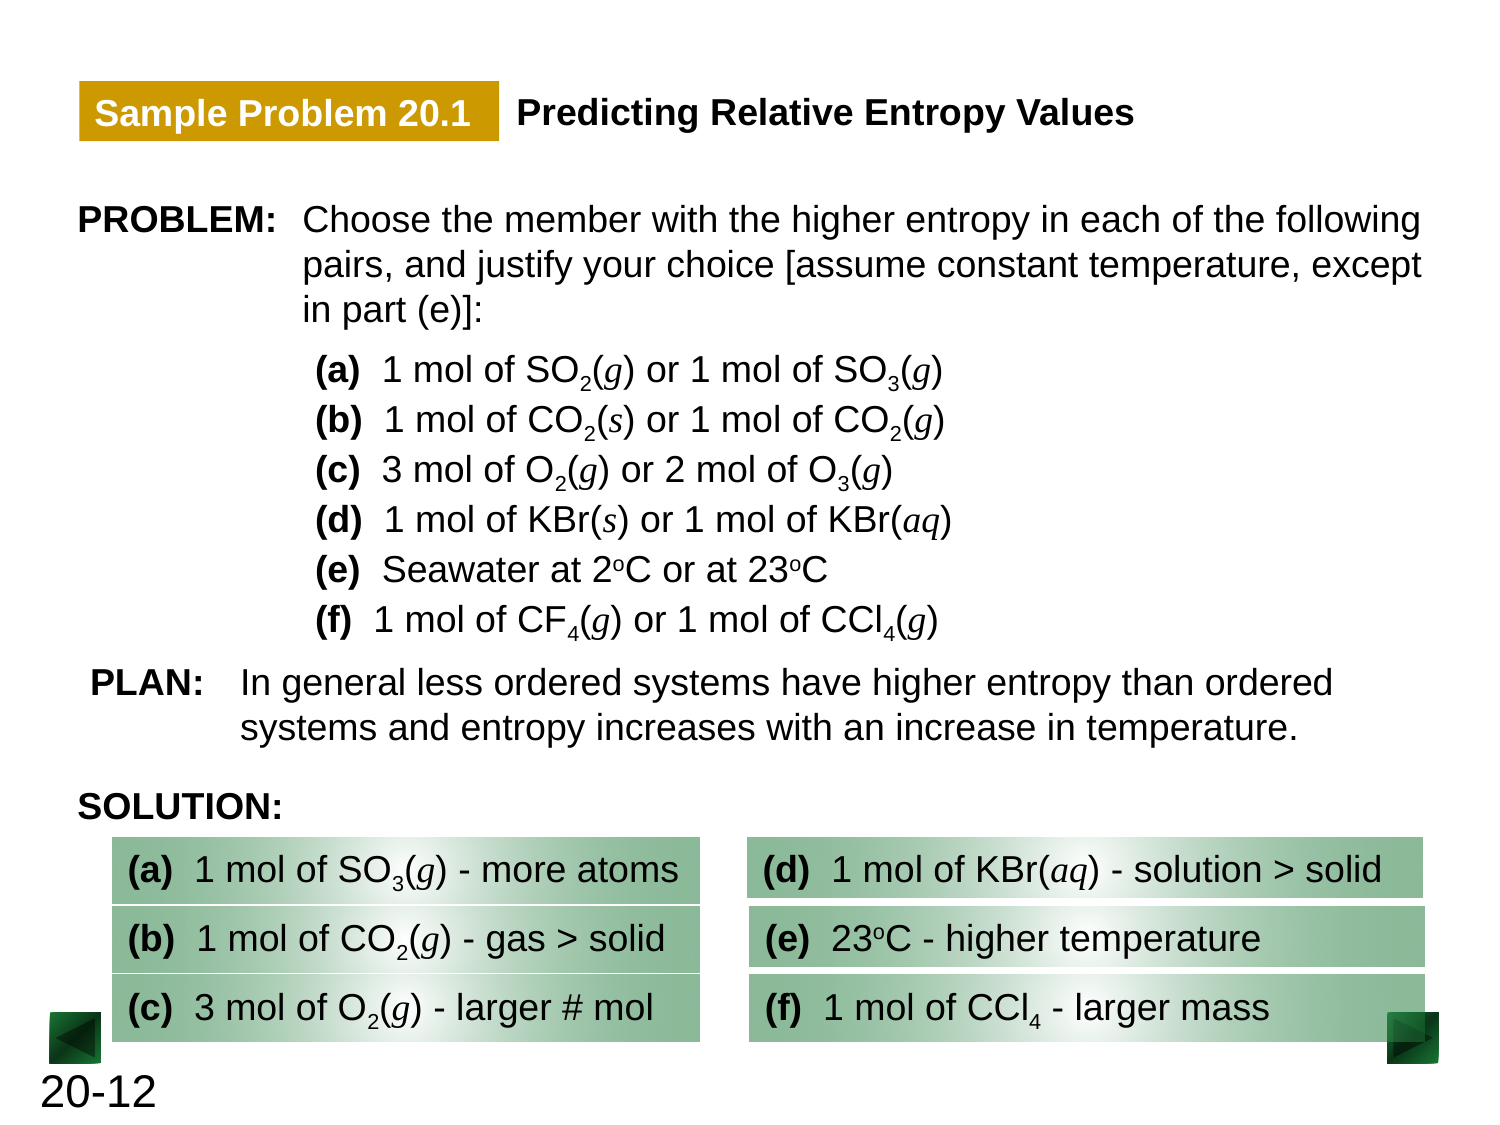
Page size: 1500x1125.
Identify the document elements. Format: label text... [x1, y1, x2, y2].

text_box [74, 649, 1388, 756]
text_box (f) 1 mol of CF4(g) or 1 mol of CCl4(g) [300, 587, 1250, 648]
text_box (c) 3 mol of O2(g) - larger # mol [112, 974, 700, 1042]
text_box (e) Seawater at 2oC or at 23oC [300, 537, 1388, 598]
text_box (e) 23oC - higher temperature [749, 906, 1425, 967]
text_box (f) 1 mol of CCl4 - larger mass [749, 974, 1425, 1042]
text_box SOLUTION: [62, 774, 313, 835]
text_box (b) 1 mol of CO2(g) - gas > solid [112, 906, 700, 973]
text_box (a) 1 mol of SO2(g) or 1 mol of SO3(g) [300, 347, 1250, 387]
text_box (d) 1 mol of KBr(aq) - solution > solid [747, 837, 1423, 898]
text_box (c) 3 mol of O2(g) or 2 mol of O3(g) [299, 437, 1313, 504]
text_box Predicting Relative Entropy Values [501, 80, 1402, 141]
text_box (d) 1 mol of KBr(s) or 1 mol of KBr(aq) [300, 487, 1250, 537]
text_box (b) 1 mol of CO2(s) or 1 mol of CO2(g) [300, 387, 1250, 437]
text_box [62, 187, 1451, 338]
text_box Sample Problem 20.1 [79, 81, 500, 142]
text_box (a) 1 mol of SO3(g) - more atoms [112, 837, 700, 904]
